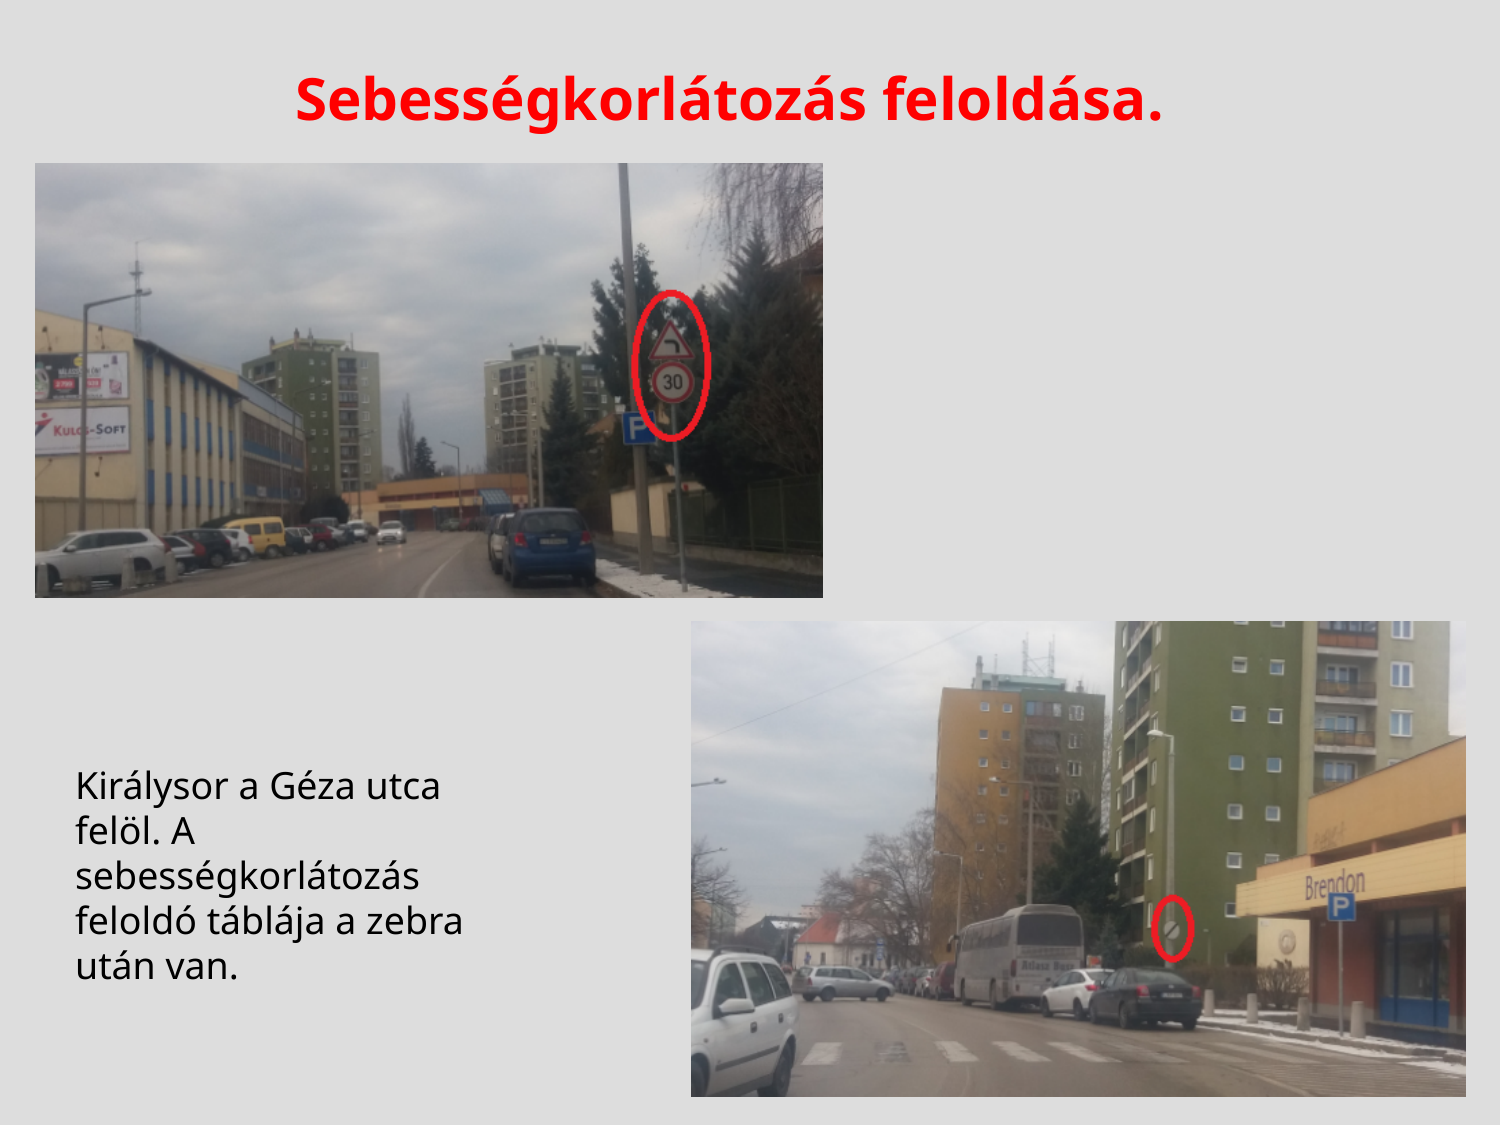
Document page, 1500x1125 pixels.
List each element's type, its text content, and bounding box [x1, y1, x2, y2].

picture [691, 620, 1466, 1097]
text_box Királysor a Géza utca felöl. A sebességkorlátozás feloldó táblája a zebra után van. [60, 754, 538, 995]
picture [35, 163, 823, 598]
text_box Sebességkorlátozás feloldása. [17, 54, 1442, 140]
